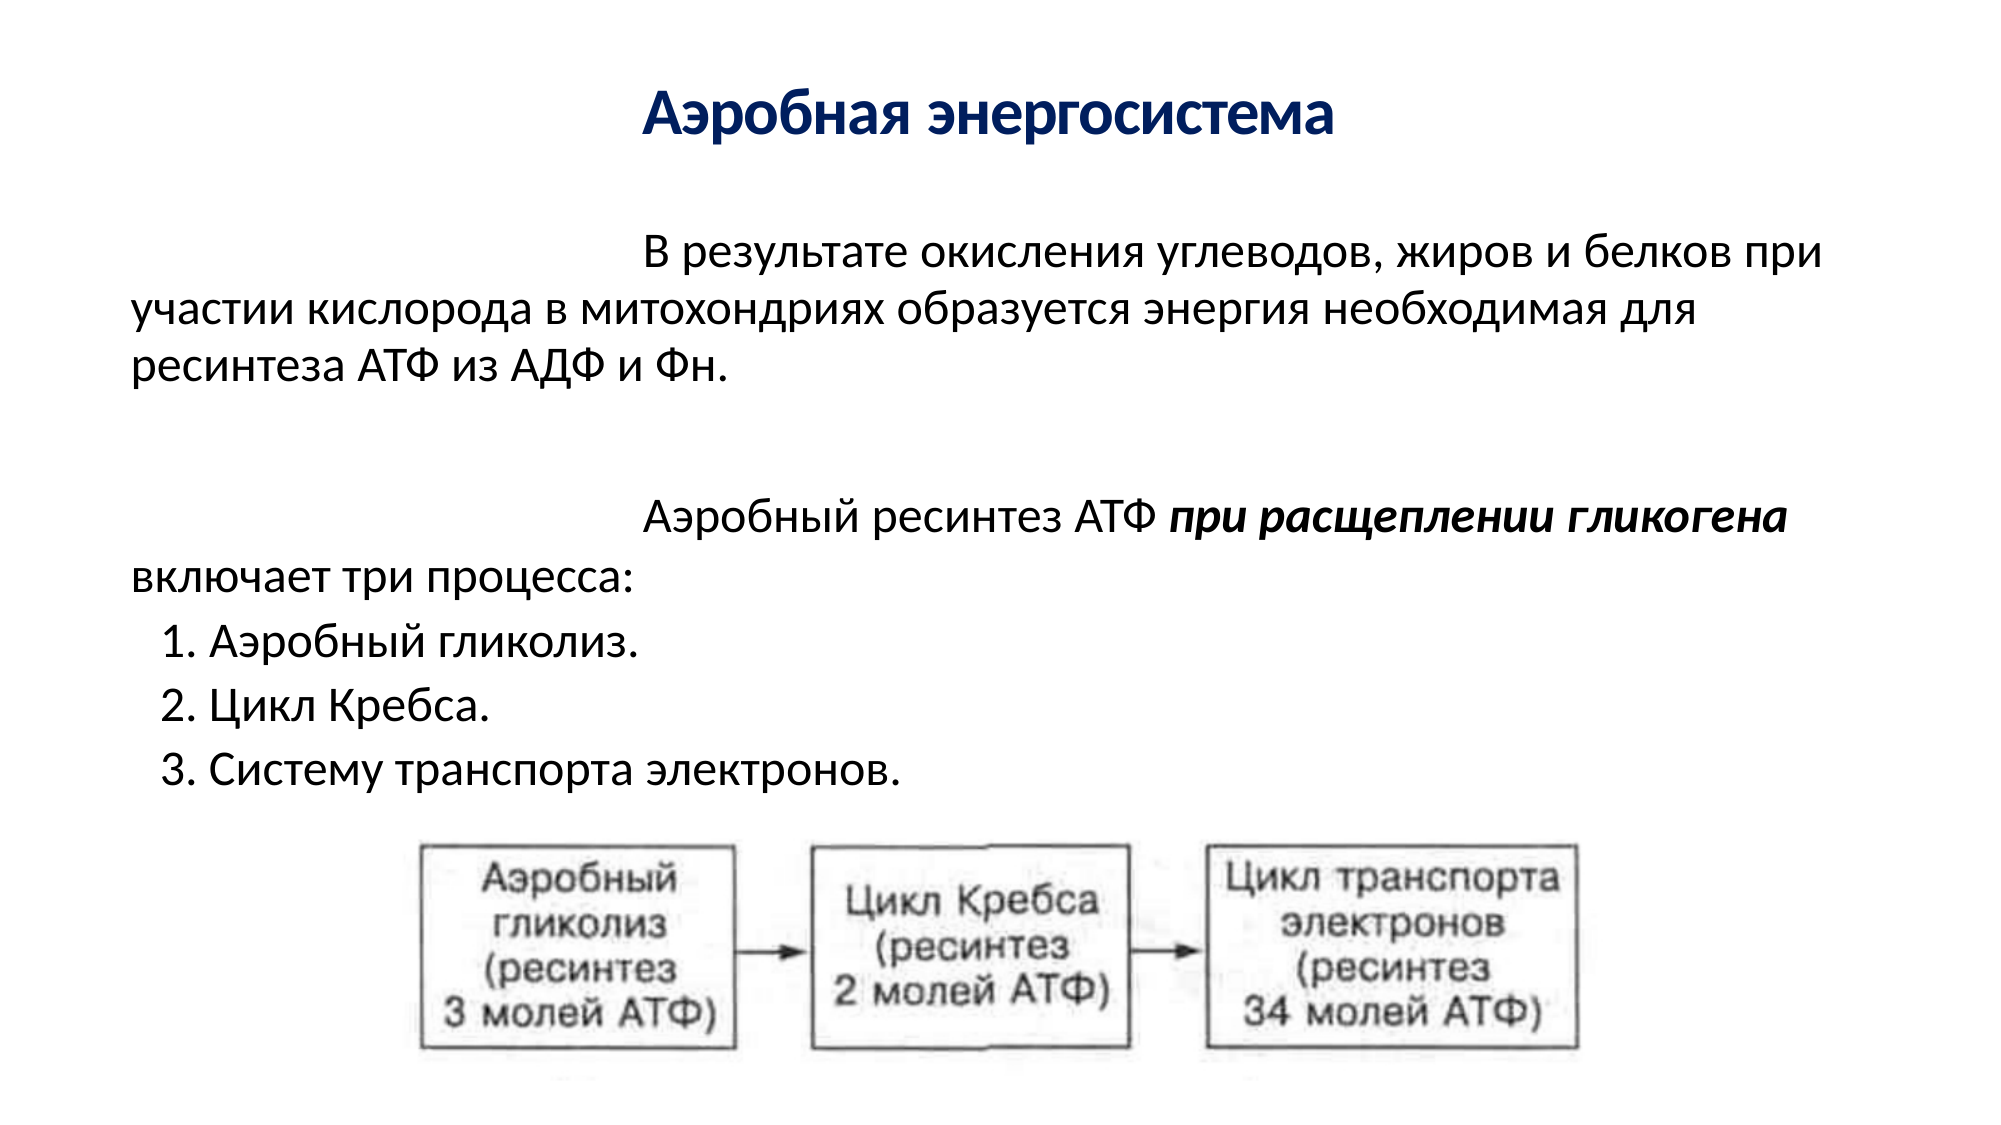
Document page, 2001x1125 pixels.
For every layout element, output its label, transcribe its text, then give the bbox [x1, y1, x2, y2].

text_box Аэробная энергосистема В результате окисления углеводов, жиров и белков при участии кислорода в митохондриях образуется энергия необходимая для ресинтеза АТФ из АДФ и Фн. Аэробный ресинтез АТФ при расщеплении гликогена включает три процесса: 1. Аэробный гликолиз. 2. Цикл Кребса. 3. Систему транспорта электронов. [130, 67, 1860, 796]
picture [373, 809, 1603, 1082]
